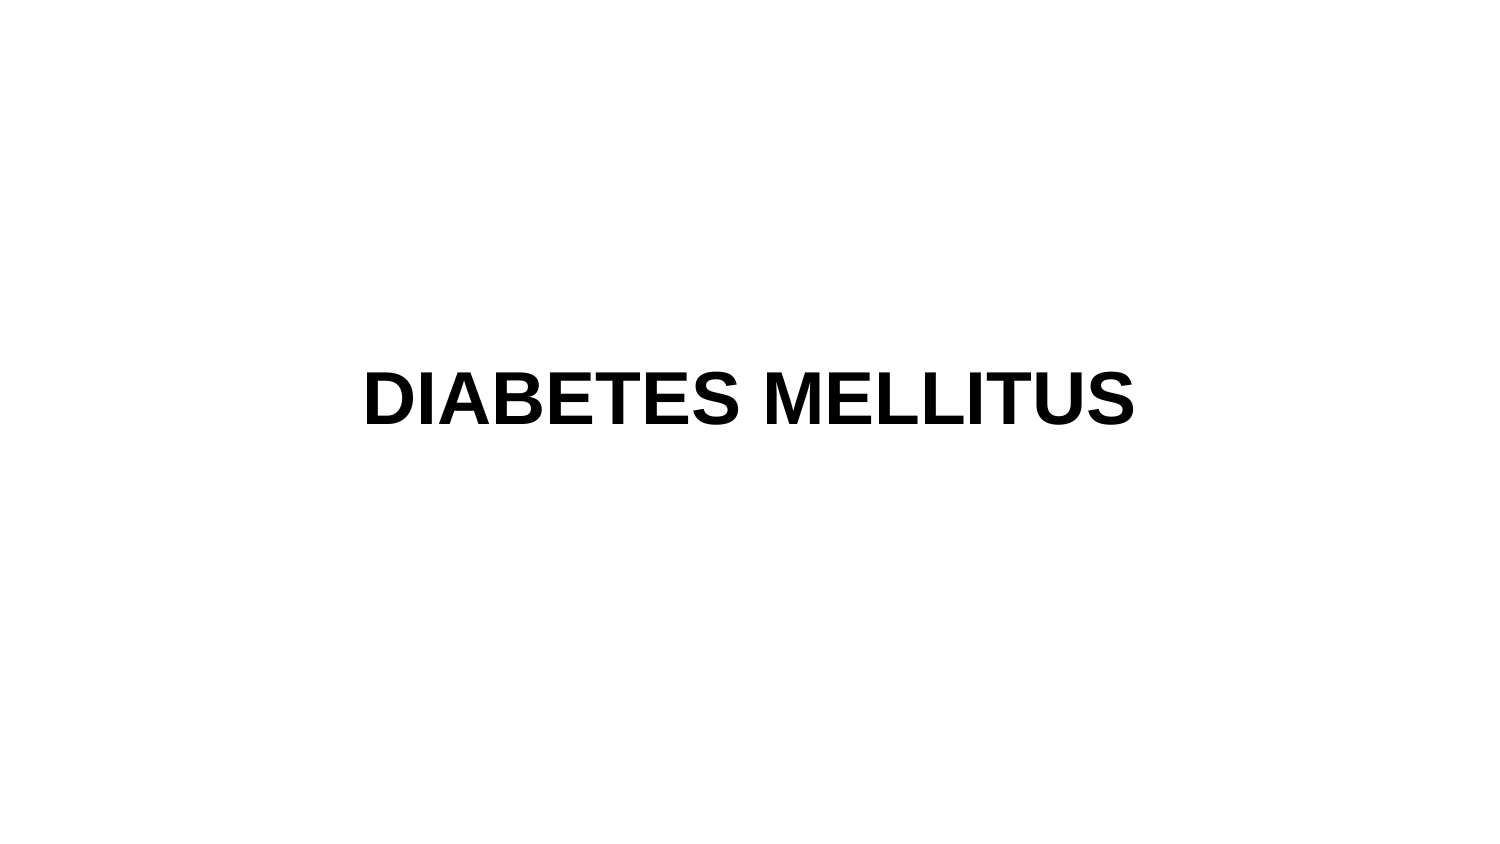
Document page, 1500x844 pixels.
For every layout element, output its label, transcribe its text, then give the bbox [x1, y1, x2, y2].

list DIABETES MELLITUS [51, 189, 1449, 750]
